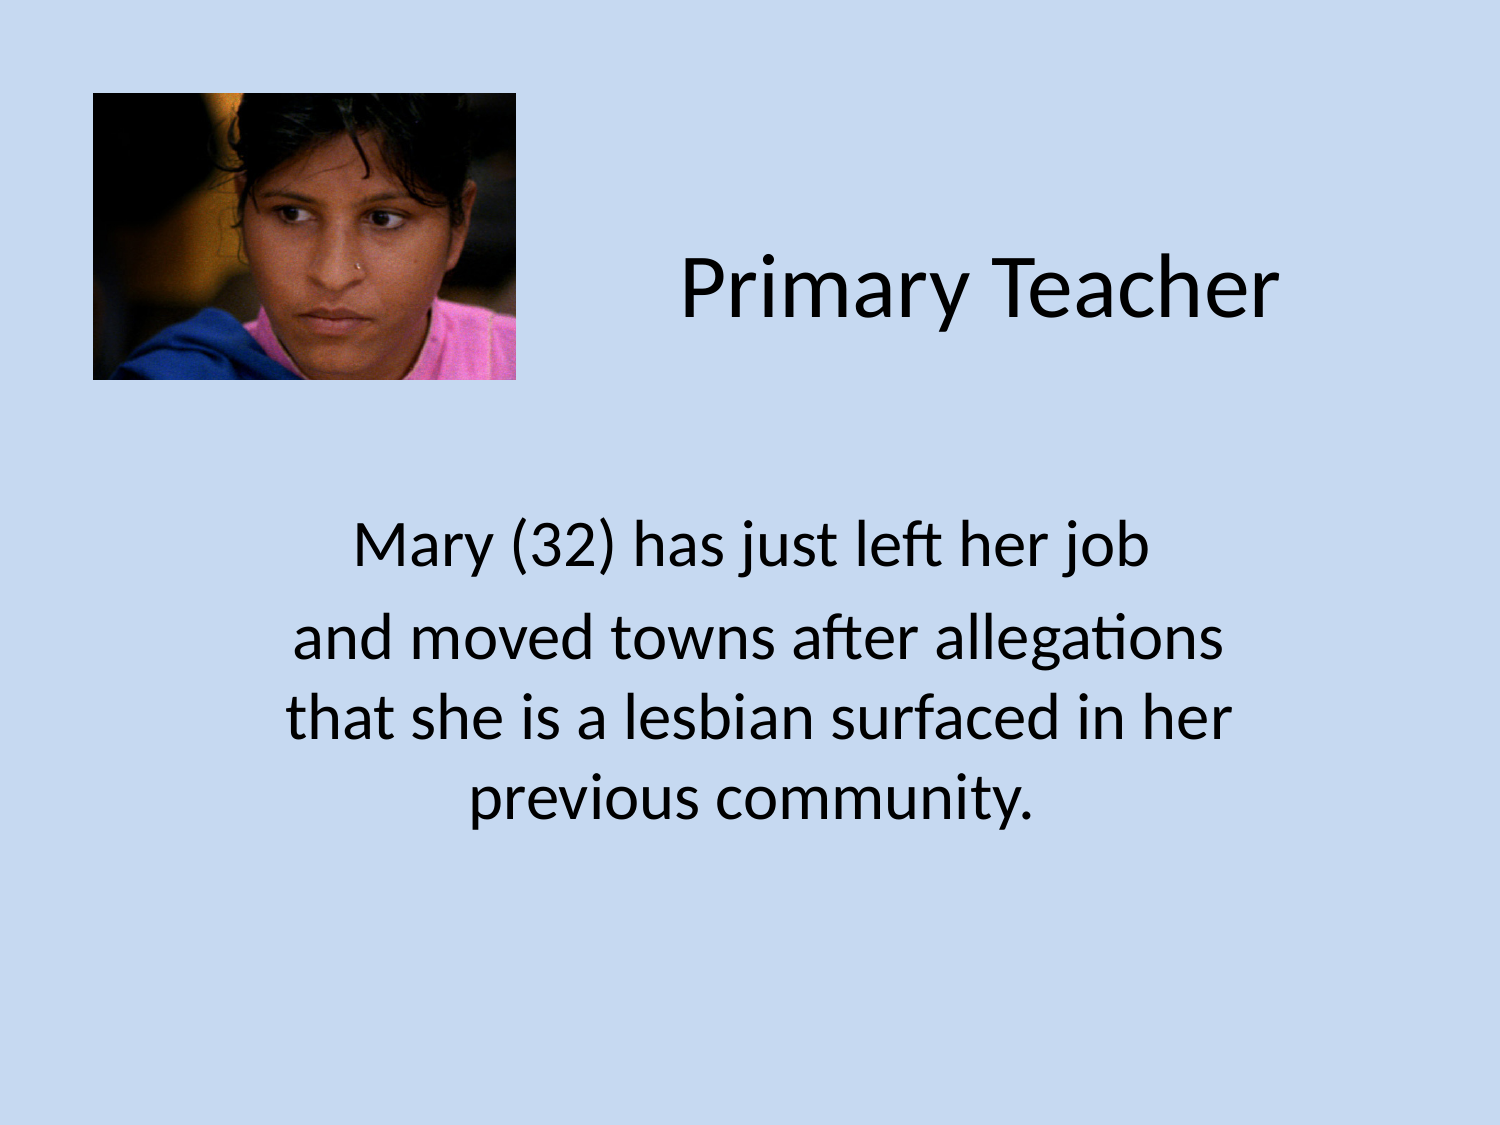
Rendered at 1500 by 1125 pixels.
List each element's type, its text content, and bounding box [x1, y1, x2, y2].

picture [93, 93, 517, 380]
subtitle Mary (32) has just left her job and moved towns after allegations that she is a lesbian surfaced in her previous community. [234, 492, 1285, 1005]
title Primary Teacher [574, 187, 1388, 375]
